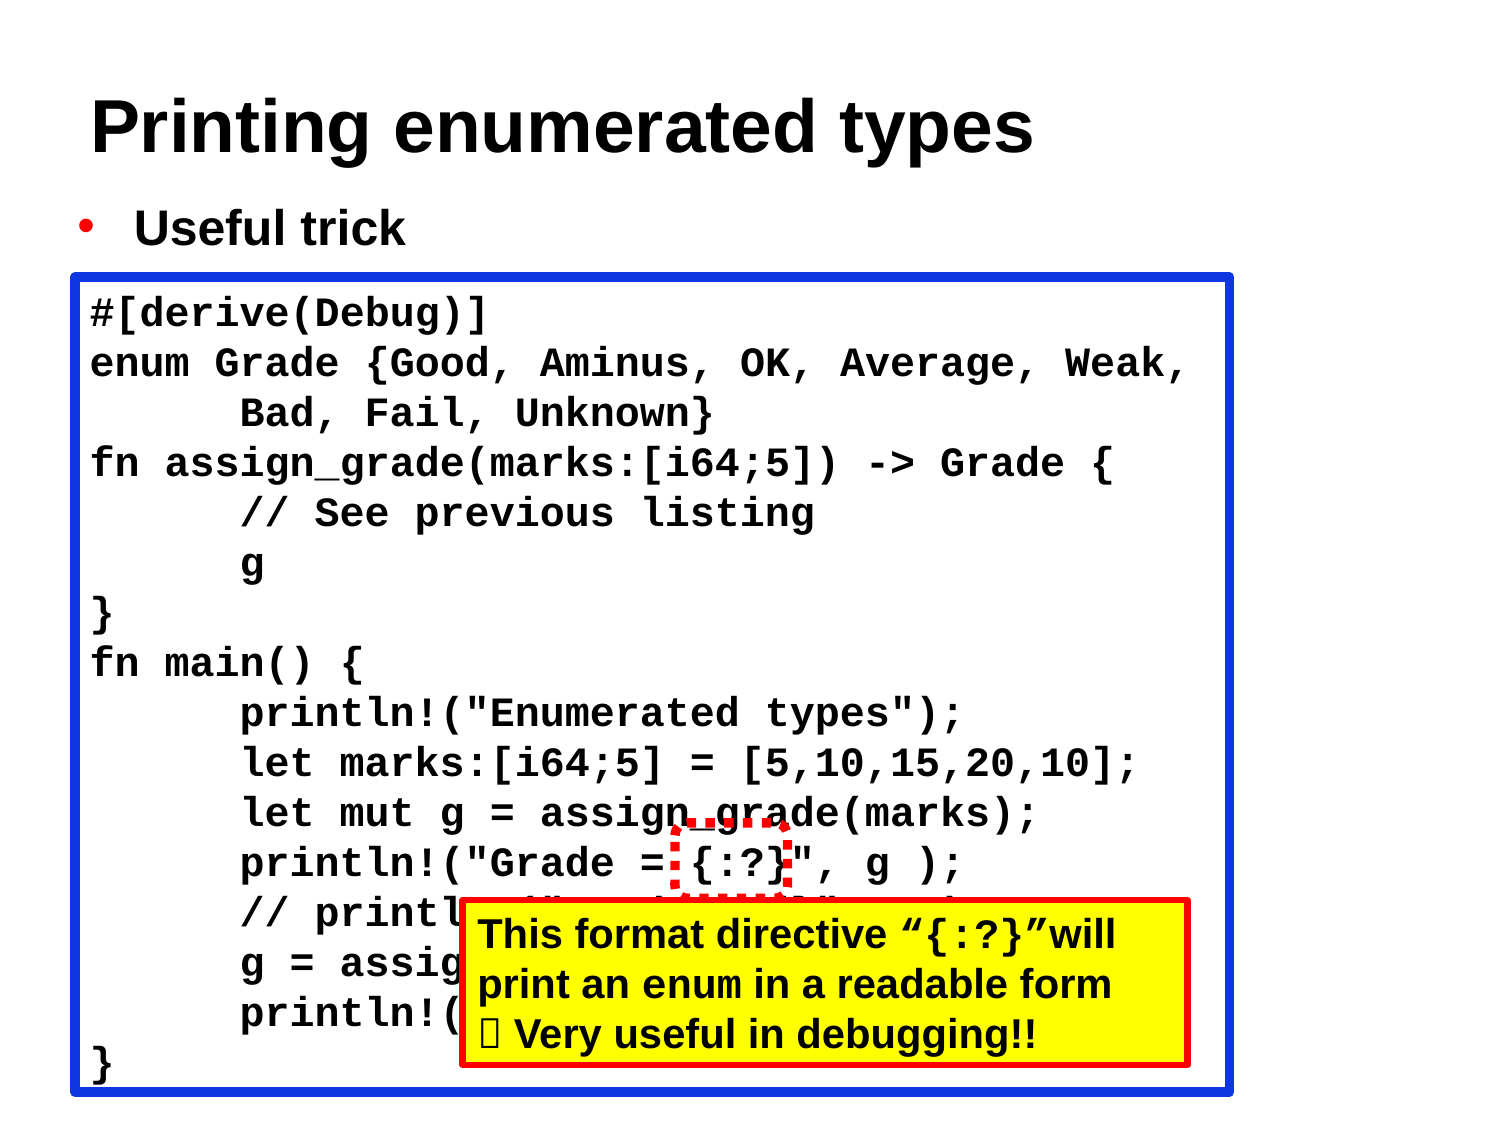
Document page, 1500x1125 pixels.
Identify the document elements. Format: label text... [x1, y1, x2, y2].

text_box [672, 820, 790, 901]
title Printing enumerated types [74, 44, 1424, 187]
list Useful trick [62, 187, 1424, 1101]
text_box This format directive “{:?}”will print an enum in a readable form  Very useful in debugging!! [462, 899, 1188, 1065]
text_box #[derive(Debug)] enum Grade {Good, Aminus, OK, Average, Weak, Bad, Fail, Unknown} fn assign_grade(marks:[i64;5]) -> Grade { // See previous listing g } fn main() { println!("Enumerated types"); let marks:[i64;5] = [5,10,15,20,10]; let mut g = assign_grade(marks); println!("Grade = {:?}", g ); // println!("Grade = {}", g ); g = assign_grade([5,10,15,20,10]); println!("Grade = {:?}", g ); } [74, 276, 1230, 1092]
